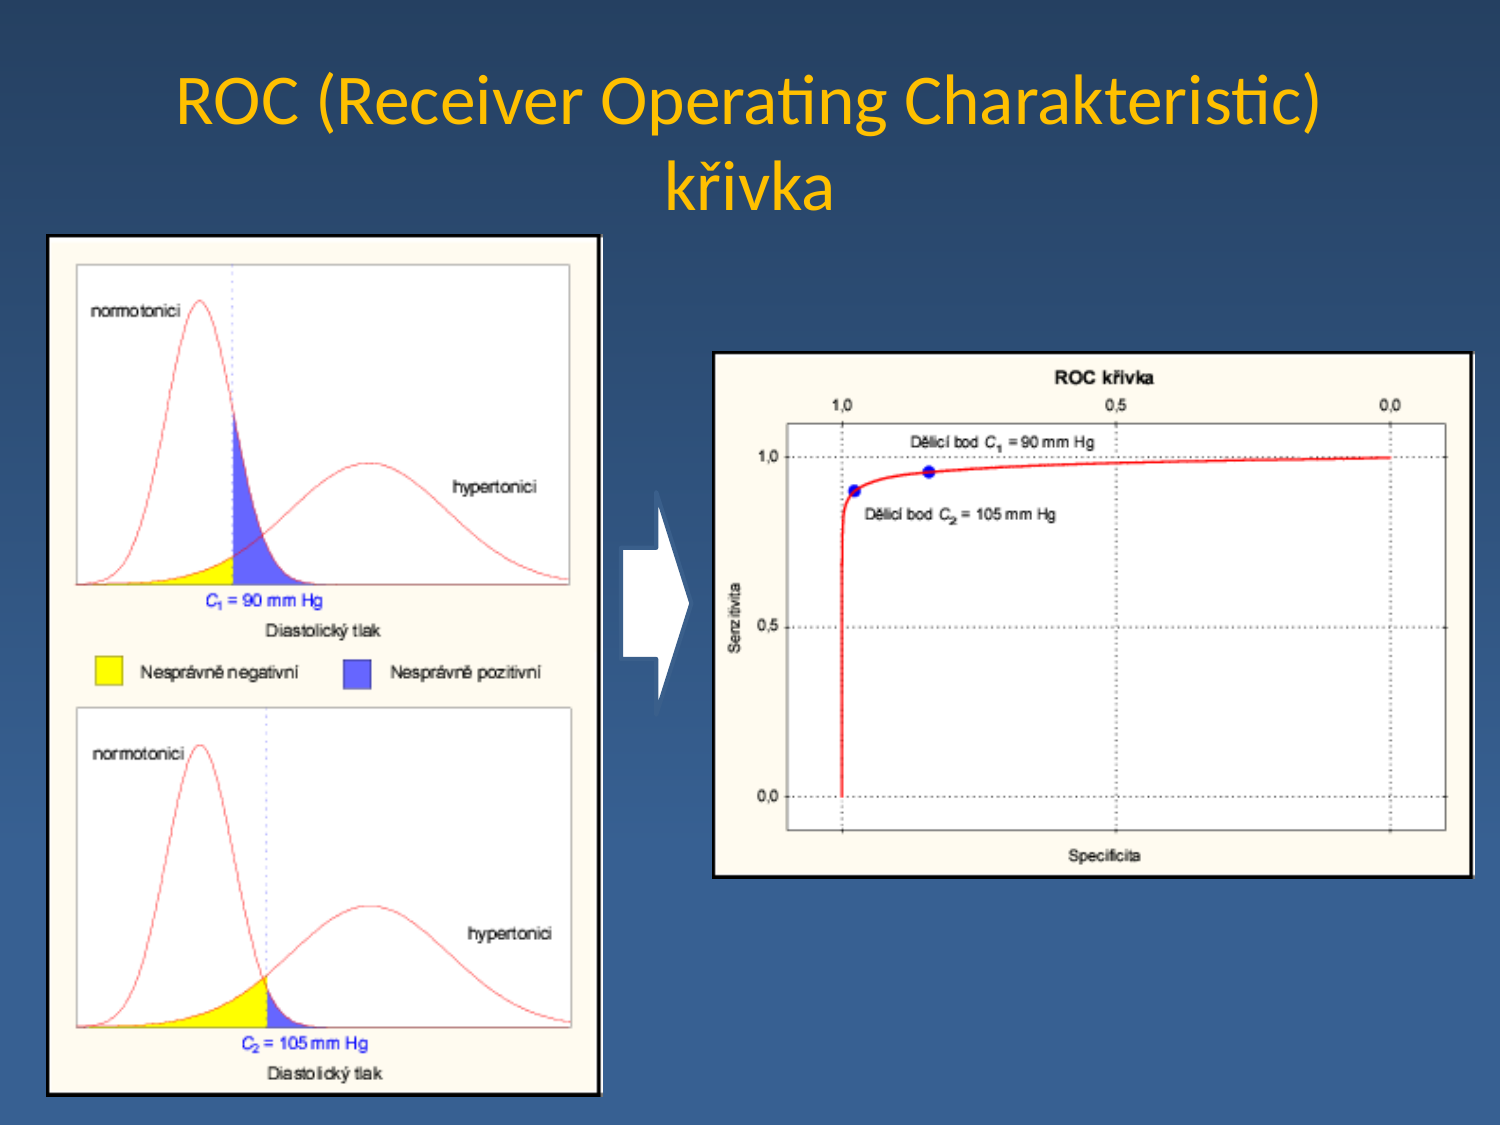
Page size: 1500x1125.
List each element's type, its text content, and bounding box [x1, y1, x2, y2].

text_box [618, 490, 694, 717]
title ROC (Receiver Operating Charakteristic) křivka [75, 45, 1425, 233]
picture [46, 234, 603, 1097]
picture [711, 351, 1476, 880]
